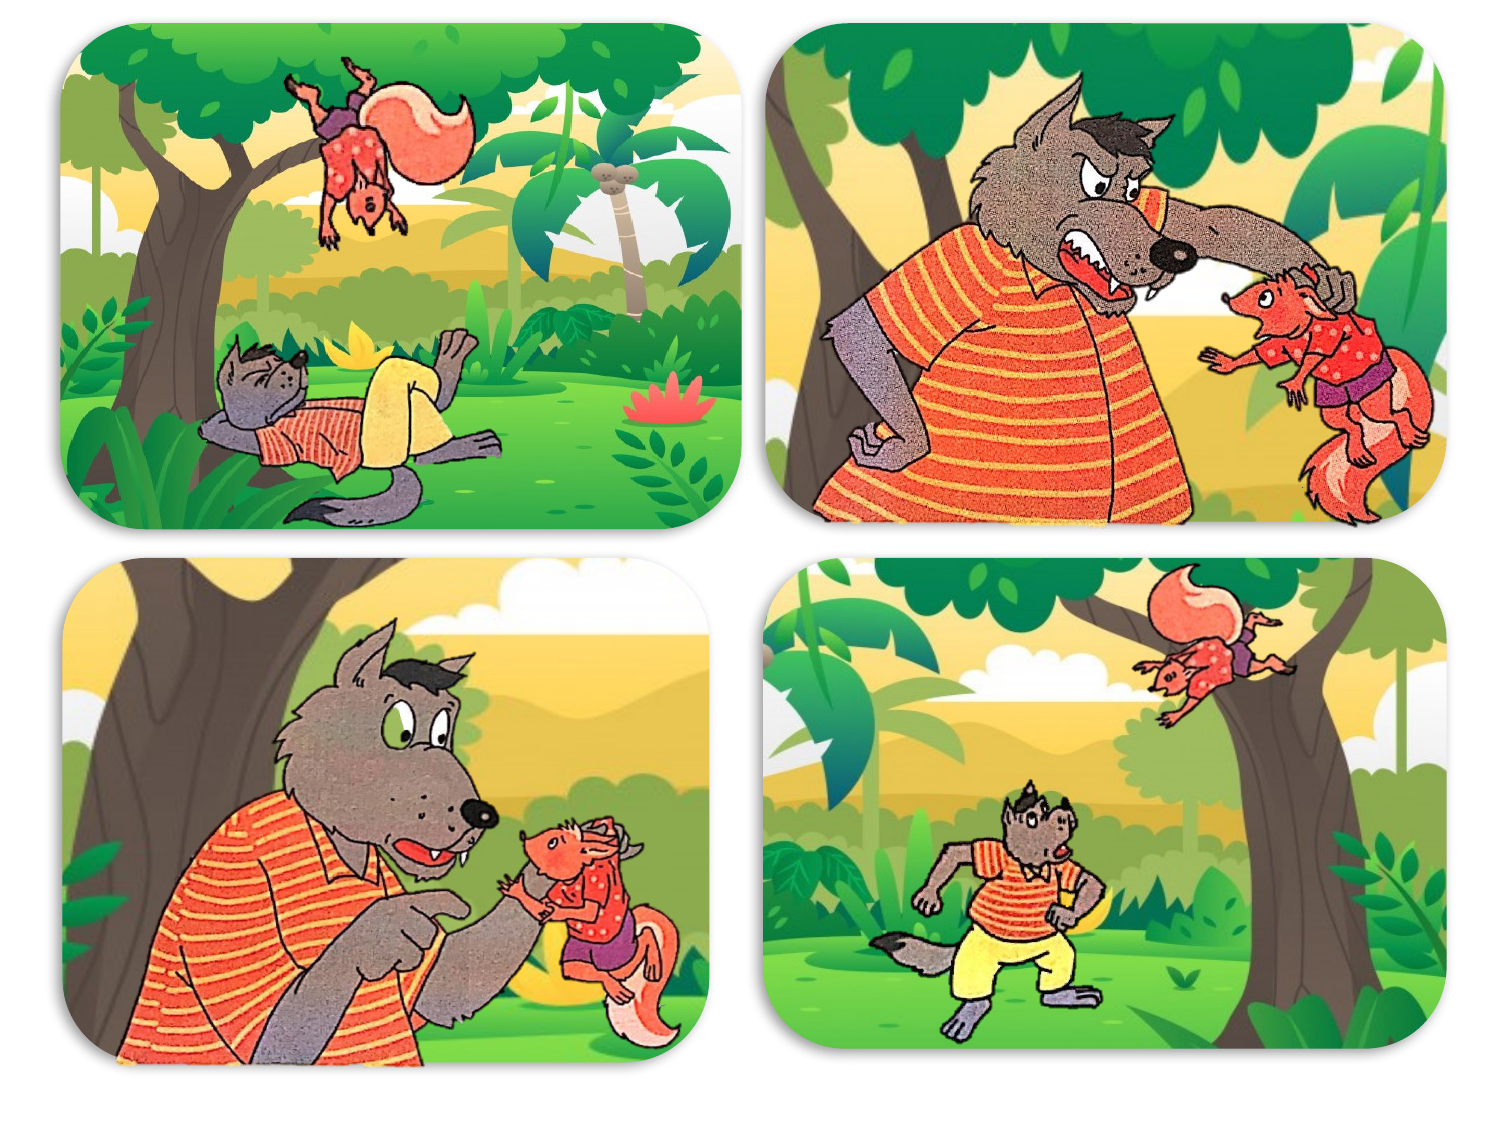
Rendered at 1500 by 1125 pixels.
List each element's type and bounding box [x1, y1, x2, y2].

text_box [62, 557, 710, 1076]
text_box [765, 23, 1447, 511]
text_box [762, 512, 1447, 1049]
text_box [60, 22, 742, 536]
